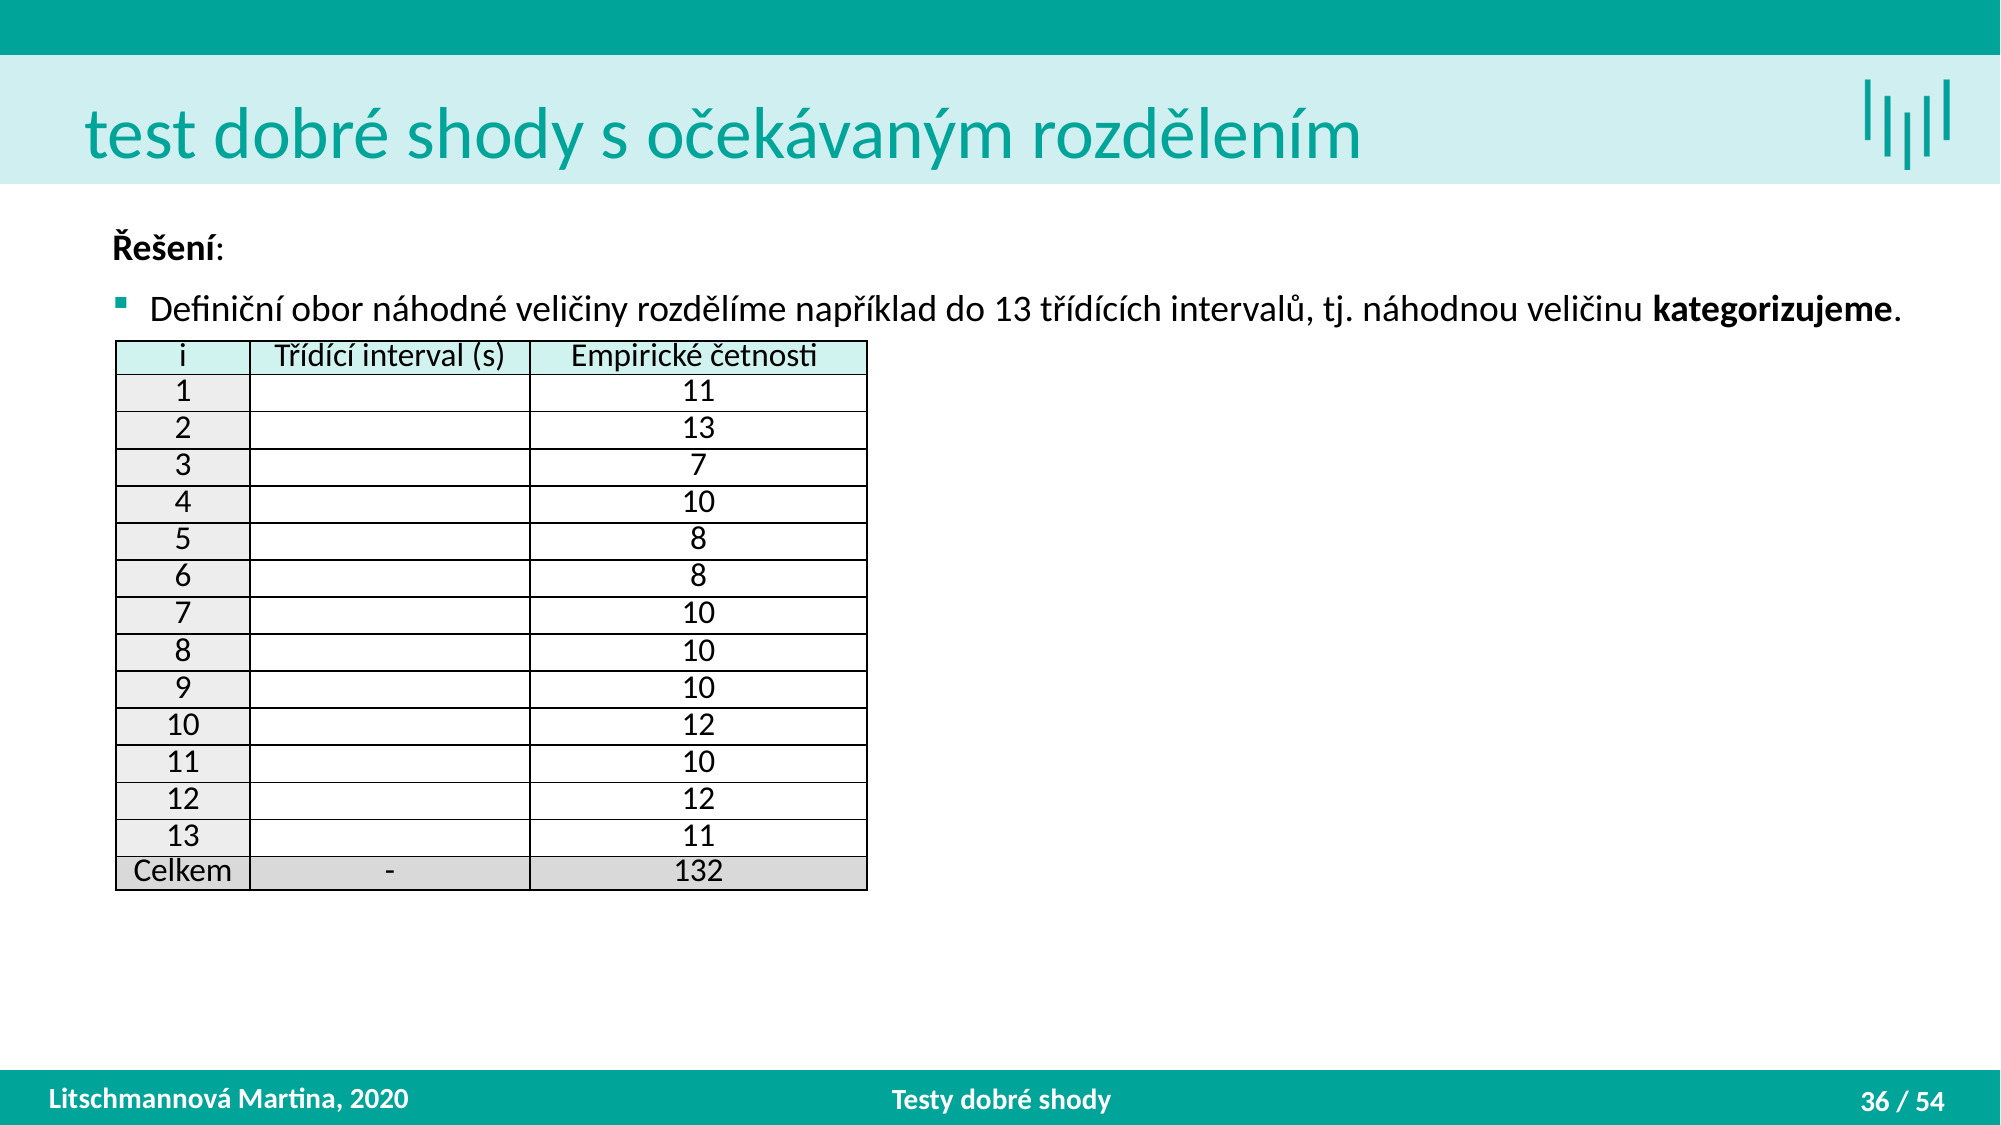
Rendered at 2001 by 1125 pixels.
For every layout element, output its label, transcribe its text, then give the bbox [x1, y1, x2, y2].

picture [1852, 69, 1960, 178]
list Řešení: Definiční obor náhodné veličiny rozdělíme například do 13 třídících intervalů, tj. náhodnou veličinu kategorizujeme. [97, 220, 1923, 1066]
footer Testy dobré shody [664, 1070, 1340, 1125]
slide_number Litschmannová Martina, 2020 [33, 1070, 484, 1124]
slide_number 36 / 54 [1509, 1072, 1960, 1125]
